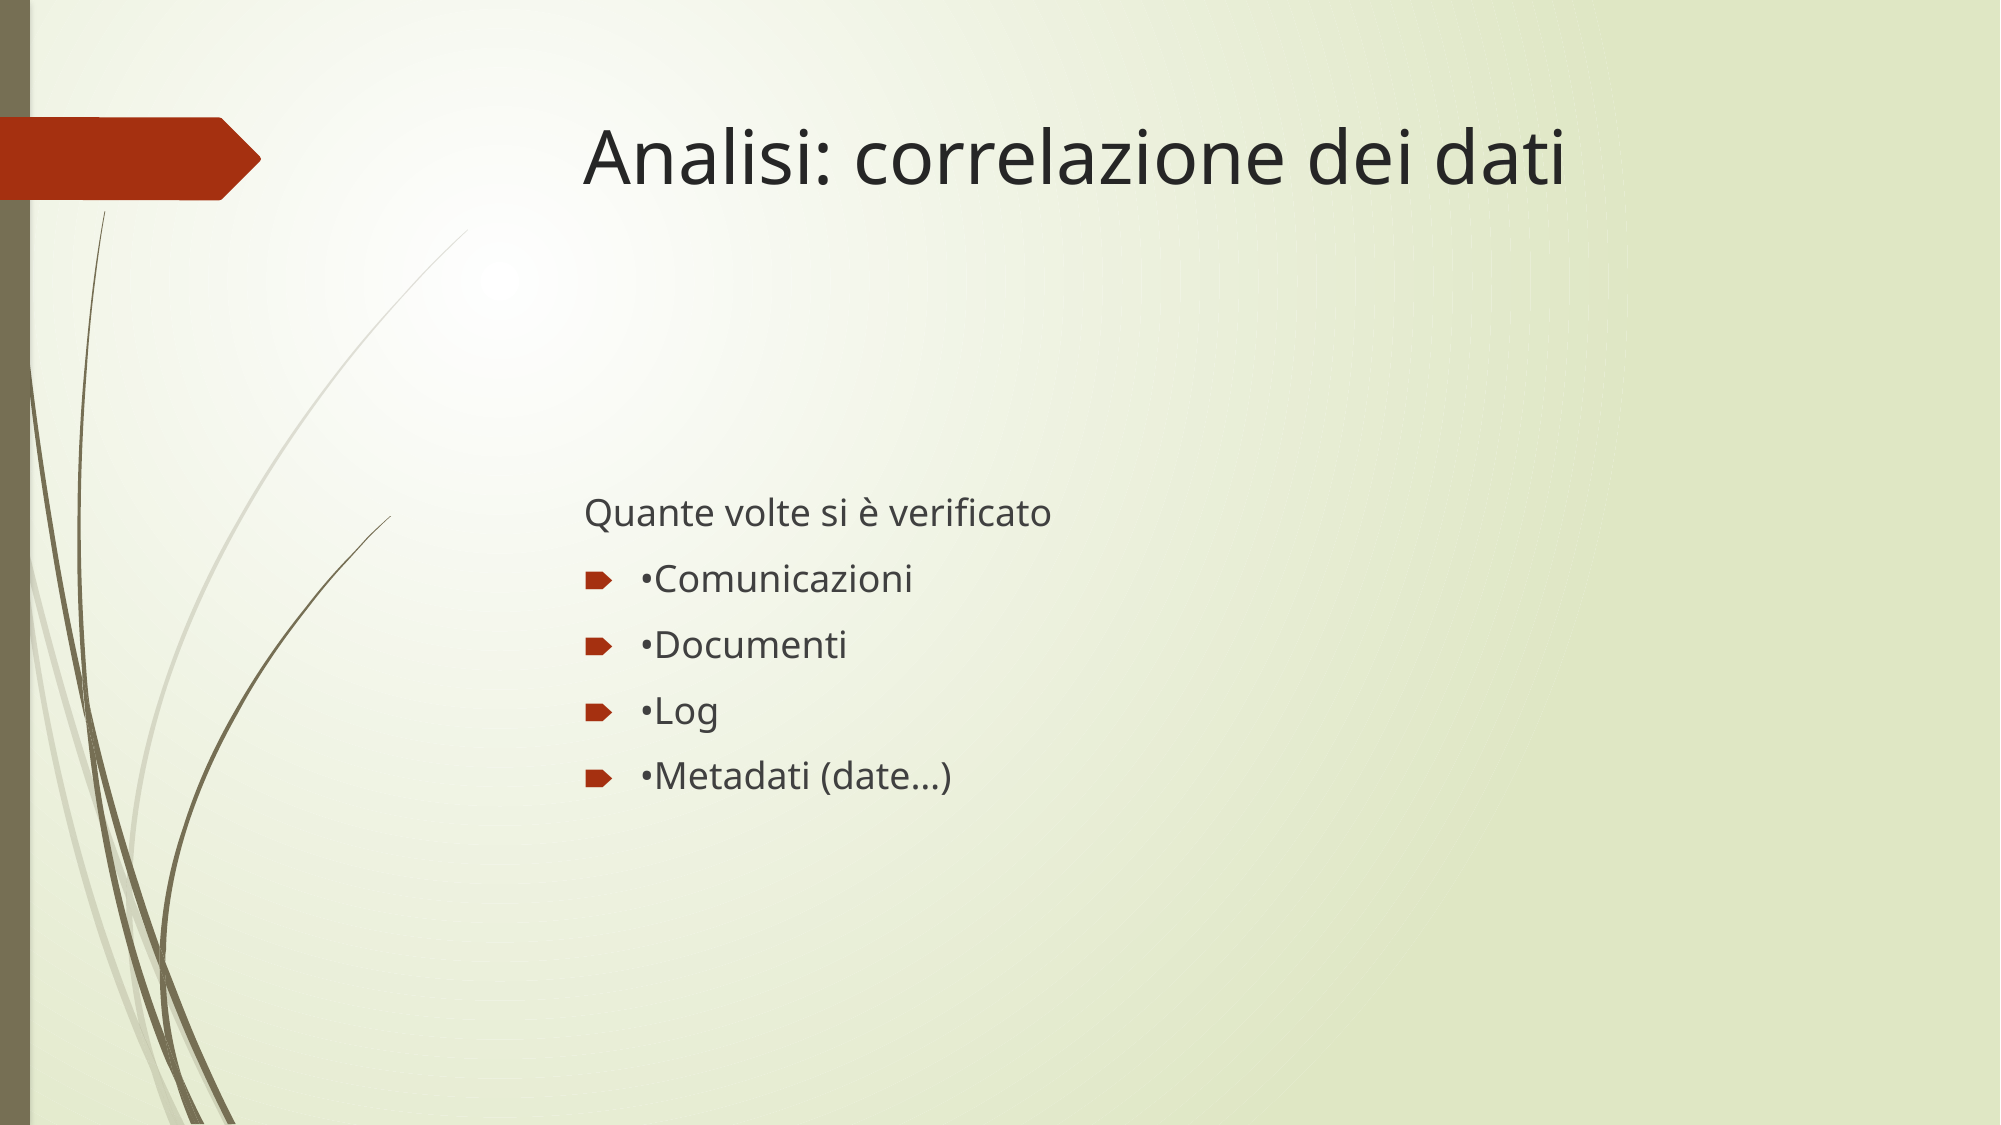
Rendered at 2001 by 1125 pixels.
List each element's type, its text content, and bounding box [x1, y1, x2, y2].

list Quante volte si è verificato •Comunicazioni •Documenti •Log •Metadati (date…) [568, 350, 1650, 970]
title Analisi: correlazione dei dati [568, 102, 1650, 313]
